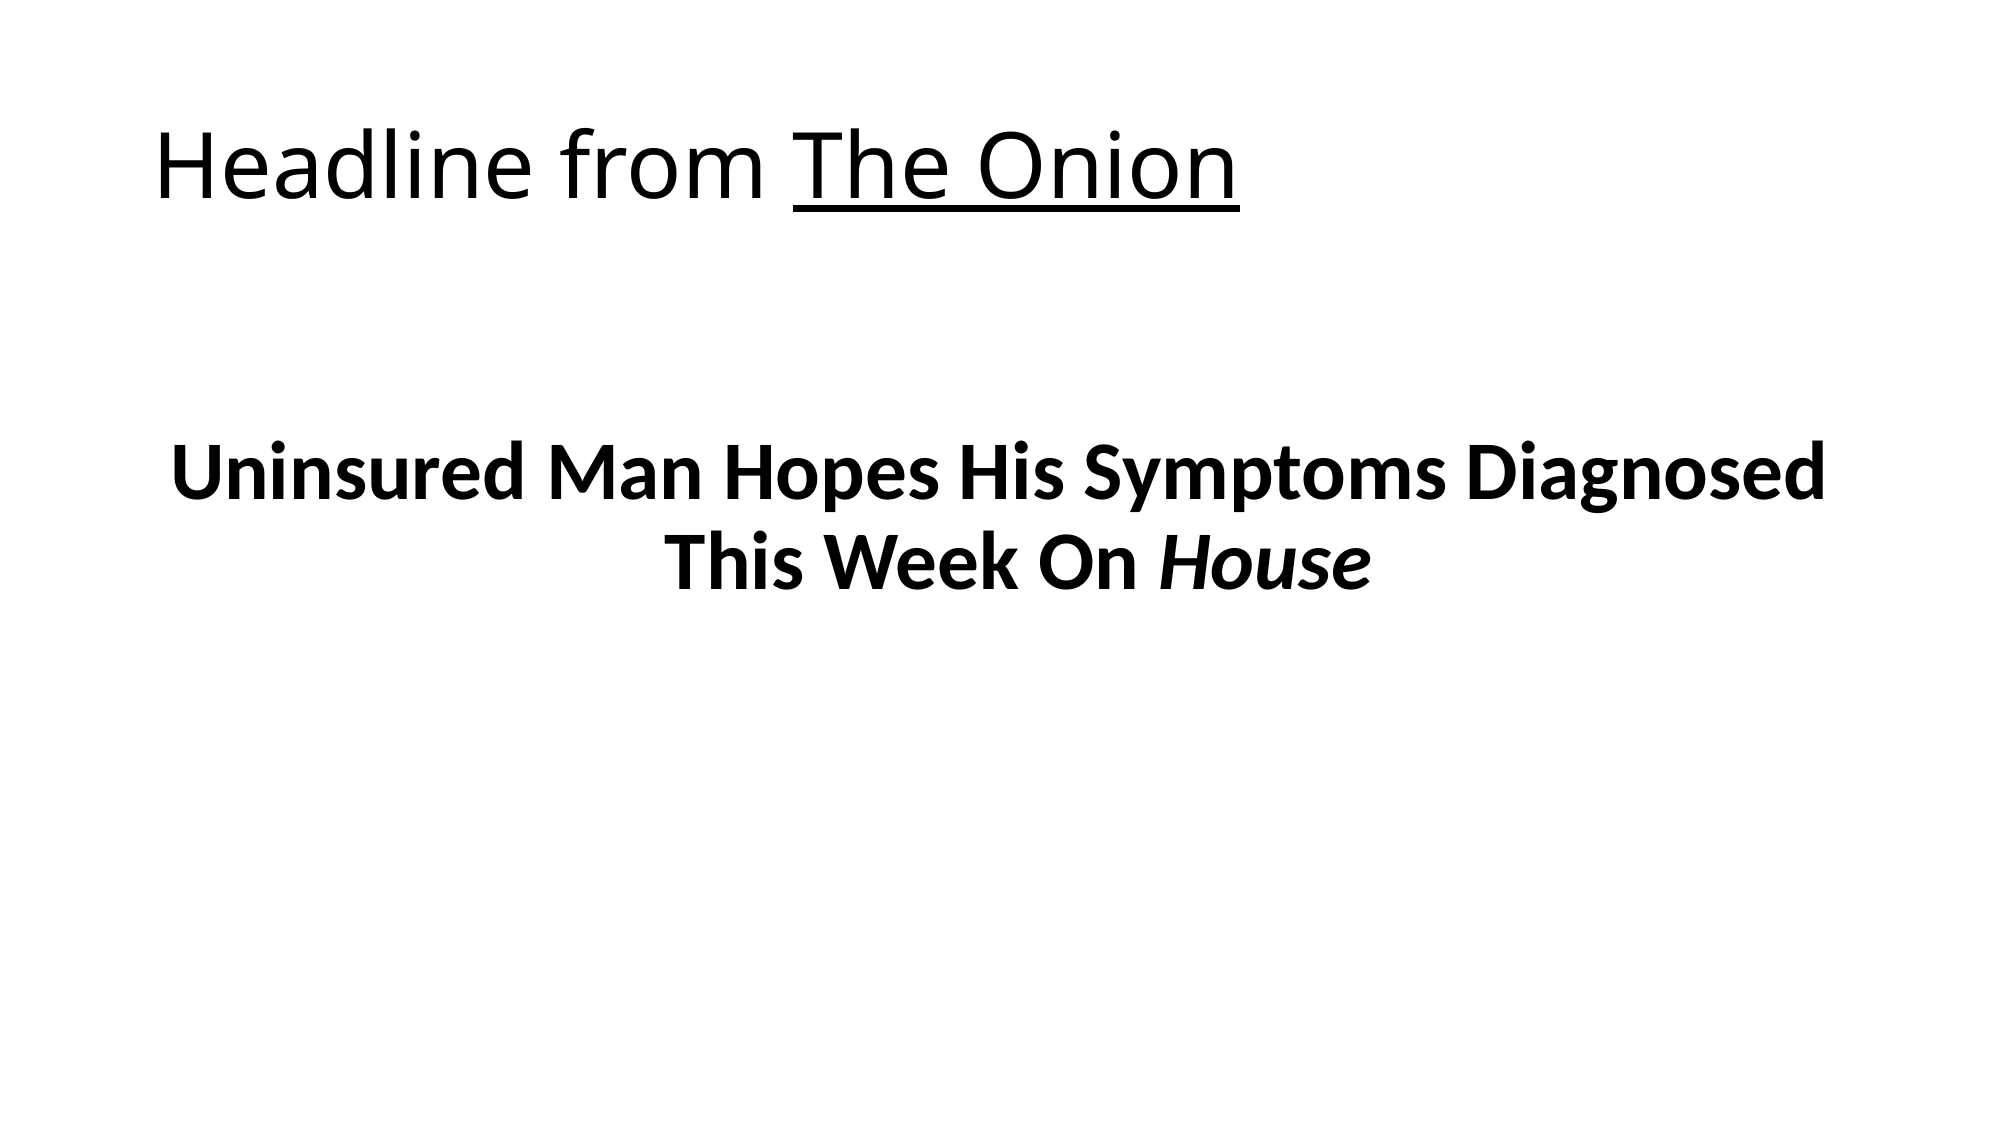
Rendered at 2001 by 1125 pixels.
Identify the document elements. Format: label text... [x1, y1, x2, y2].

list Uninsured Man Hopes His Symptoms Diagnosed This Week On House [137, 299, 1863, 1014]
title Headline from The Onion [137, 59, 1863, 278]
